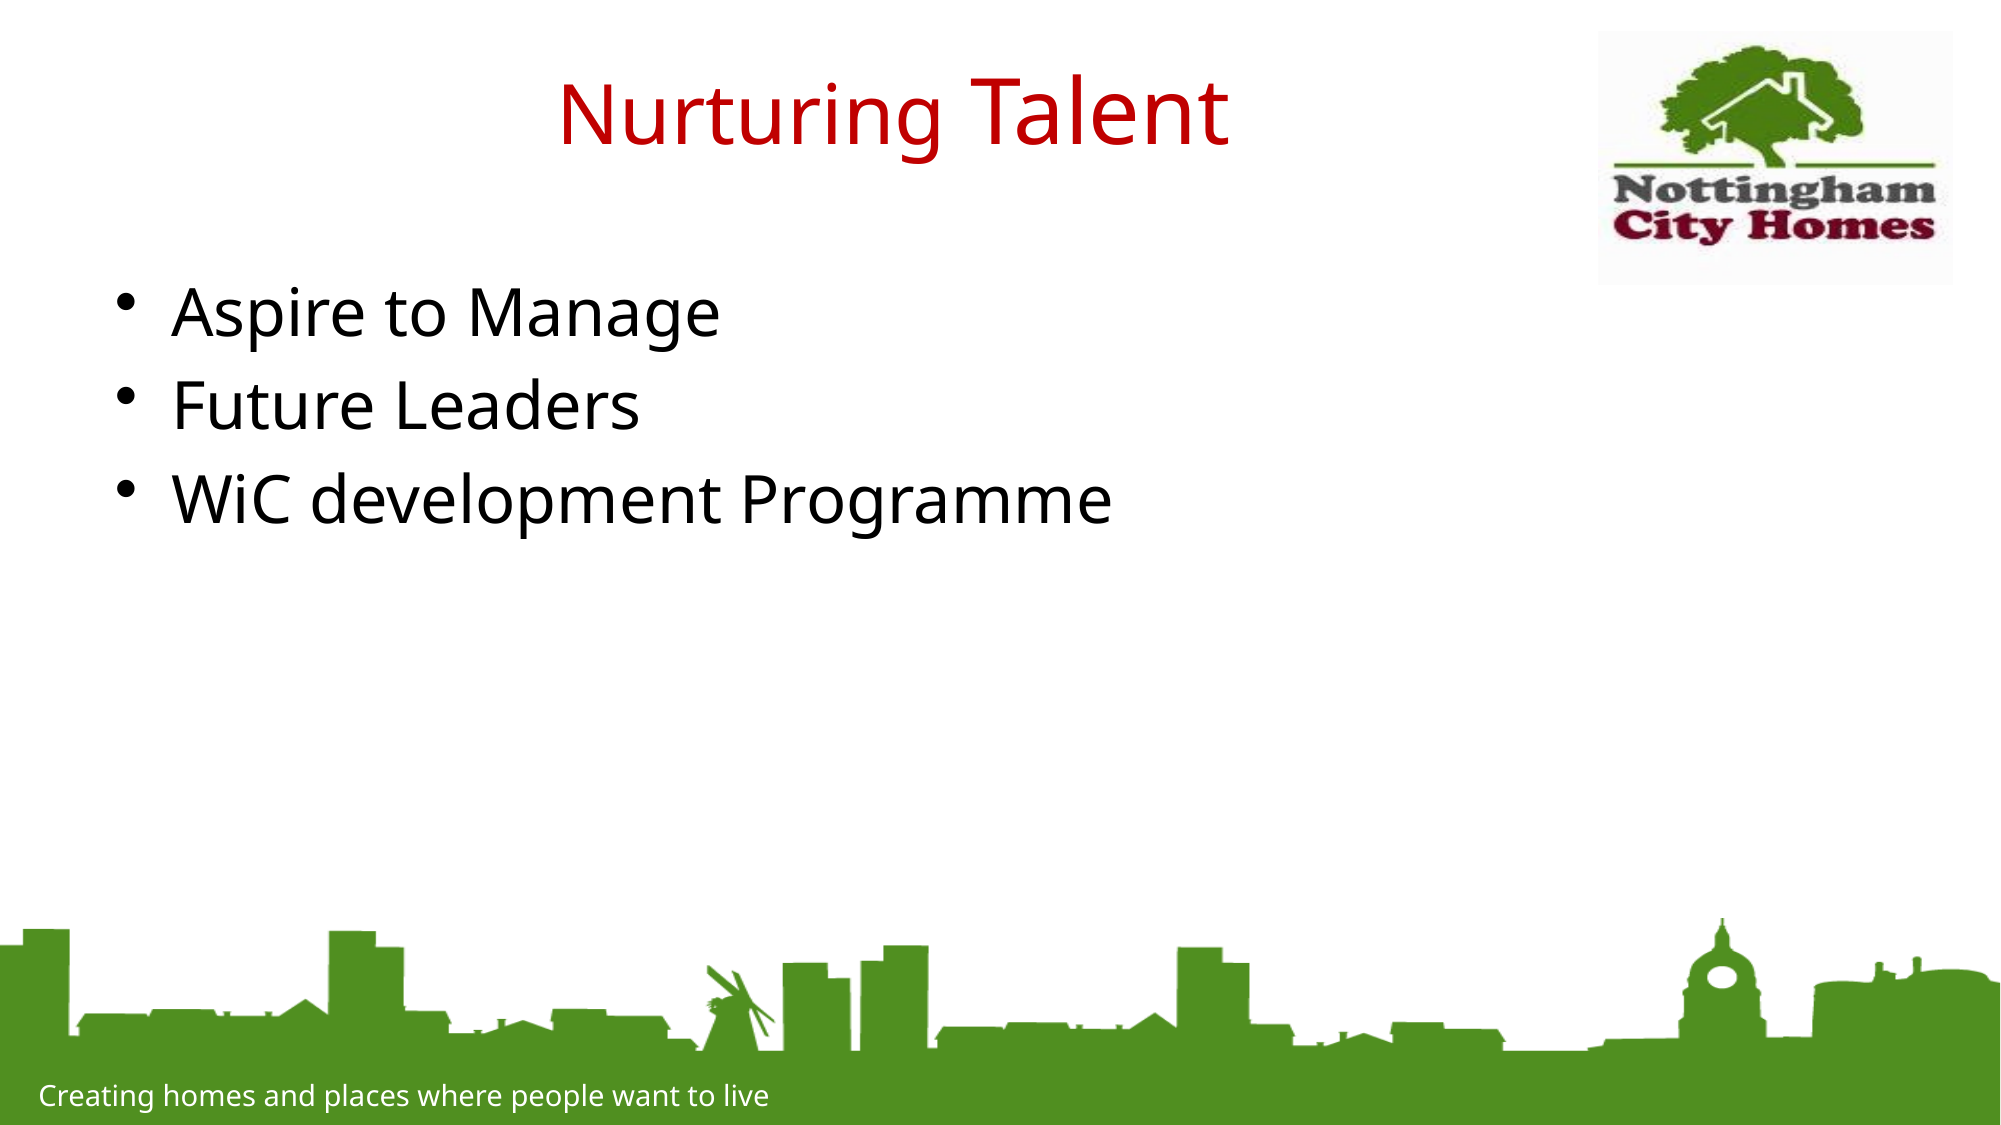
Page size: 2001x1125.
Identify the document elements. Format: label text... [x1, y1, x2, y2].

picture [0, 918, 2001, 1125]
title Nurturing Talent [324, 45, 1463, 233]
list Aspire to Manage Future Leaders WiC development Programme [99, 262, 1900, 1005]
picture [1598, 31, 1953, 285]
